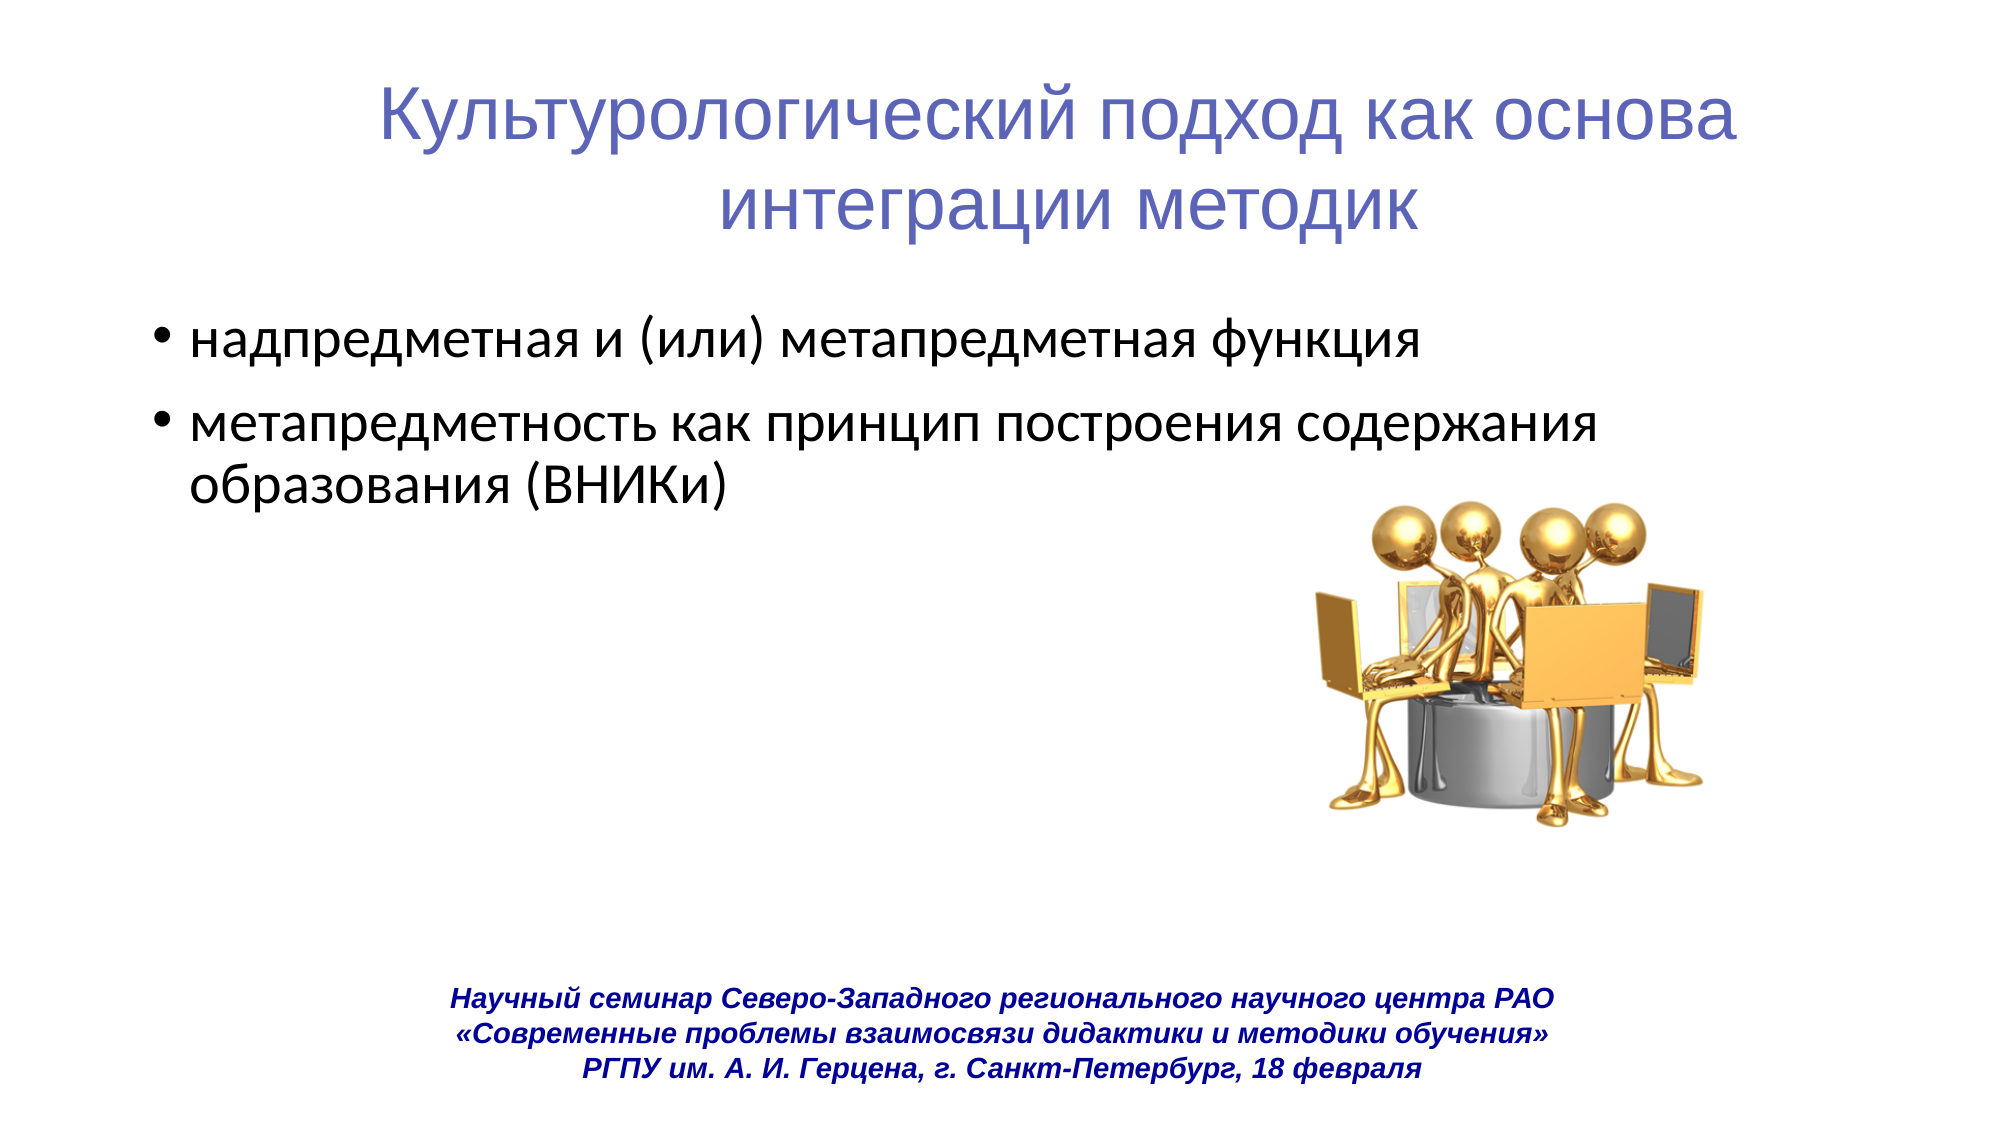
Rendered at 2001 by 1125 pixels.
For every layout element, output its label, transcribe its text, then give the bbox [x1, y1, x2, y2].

picture [1306, 452, 1720, 865]
text_box Научный семинар Северо-Западного регионального научного центра РАО «Современные проблемы взаимосвязи дидактики и методики обучения» РГПУ им. А. И. Герцена, г. Санкт-Петербург, 18 февраля [44, 971, 1962, 1092]
title Культурологический подход как основа интеграции методик [137, 135, 2000, 354]
list надпредметная и (или) метапредметная функция метапредметность как принцип построения содержания образования (ВНИКи) [137, 299, 1863, 971]
